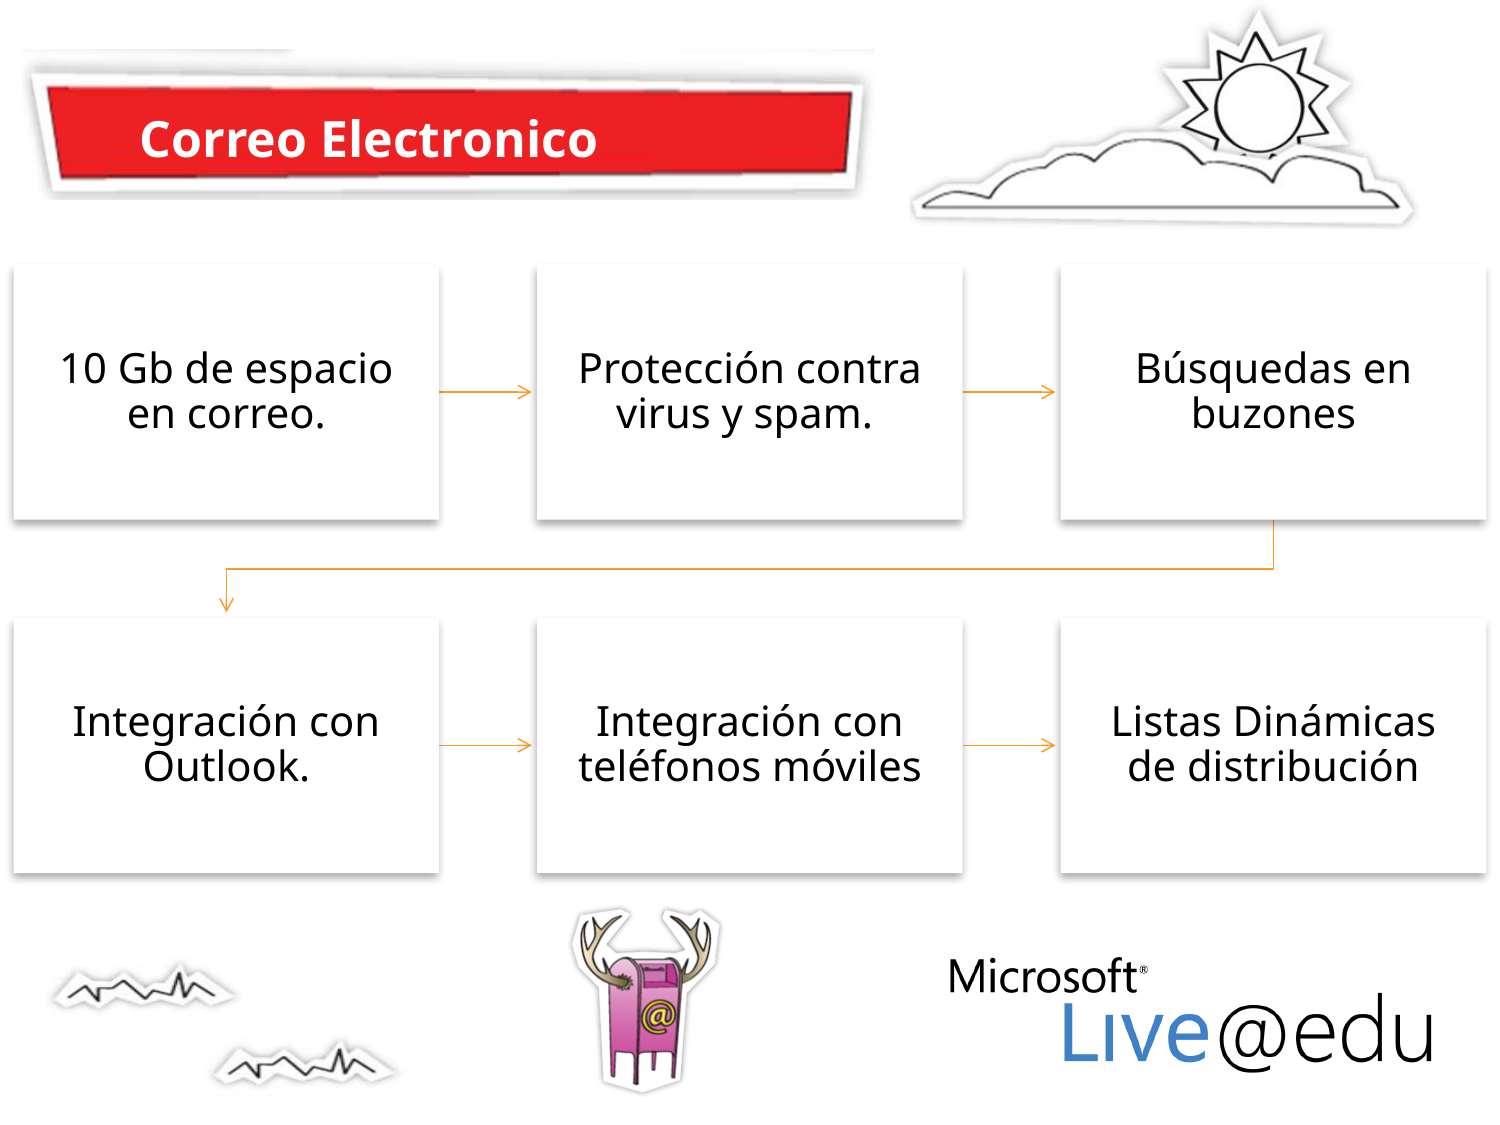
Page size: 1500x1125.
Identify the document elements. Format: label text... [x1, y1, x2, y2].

picture [22, 49, 875, 200]
text_box Correo Electronico [125, 99, 775, 175]
picture [909, 0, 1425, 224]
picture [562, 895, 728, 1108]
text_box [12, 224, 1488, 913]
picture [937, 949, 1448, 1081]
picture [37, 946, 413, 1125]
